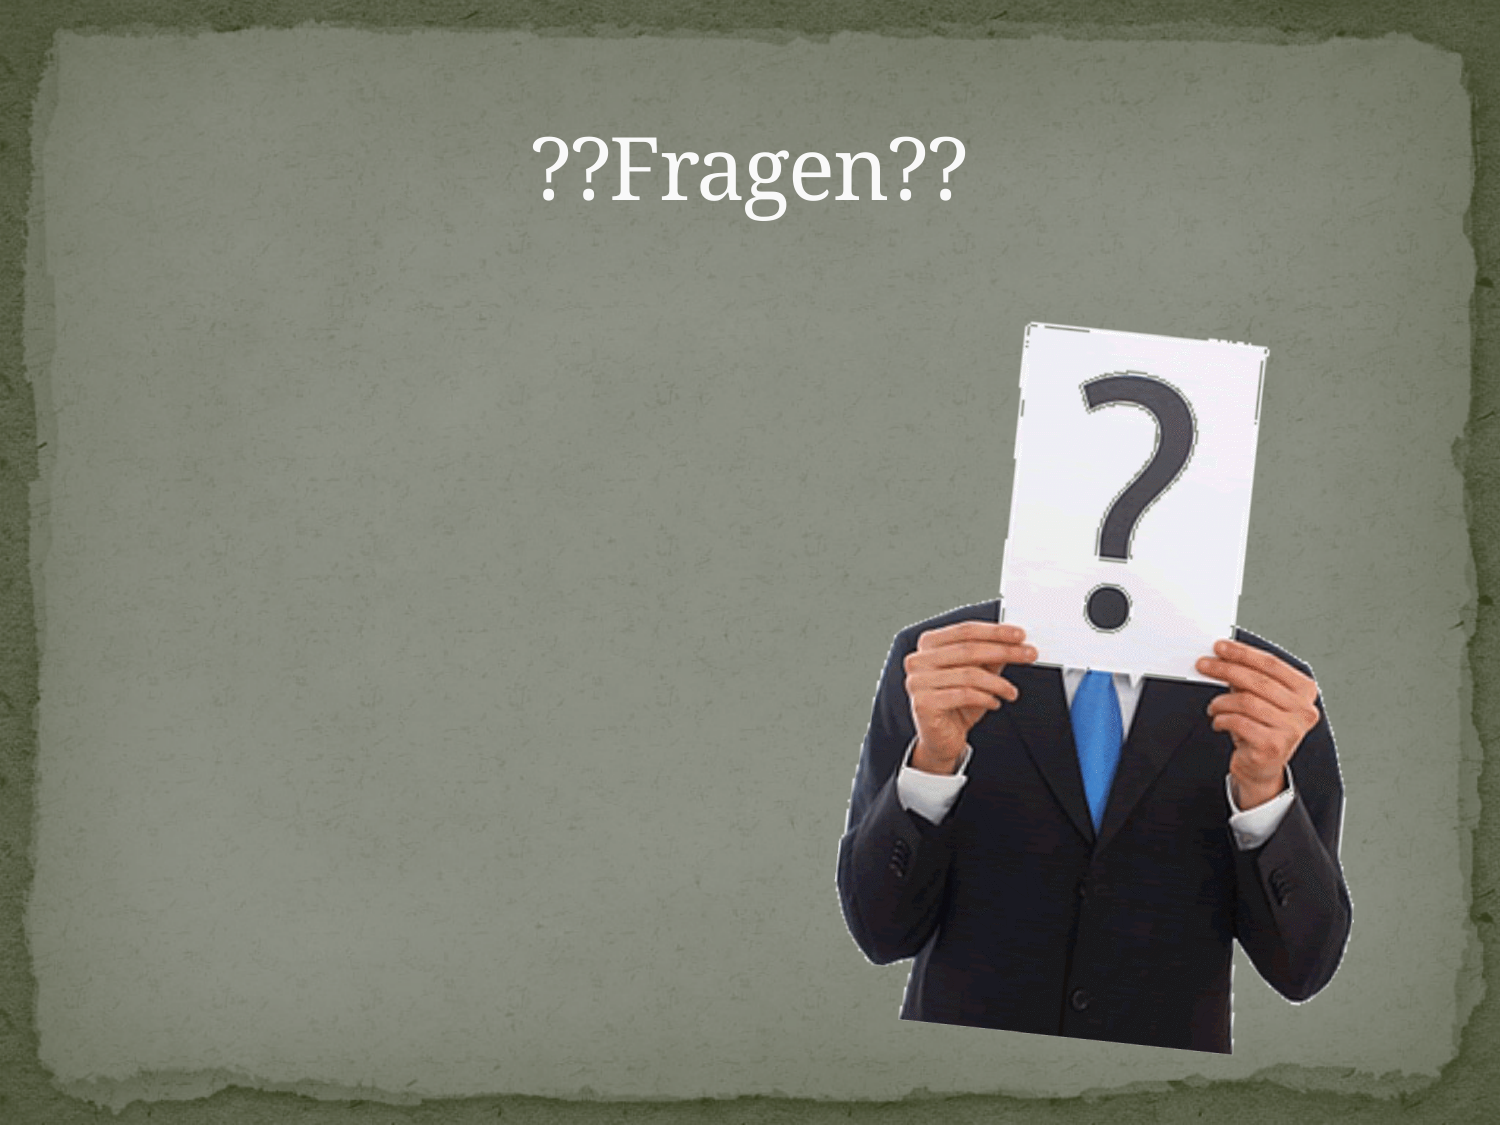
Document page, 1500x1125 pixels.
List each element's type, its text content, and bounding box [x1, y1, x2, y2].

picture [822, 304, 1413, 1065]
title ??Fragen?? [74, 24, 1425, 225]
